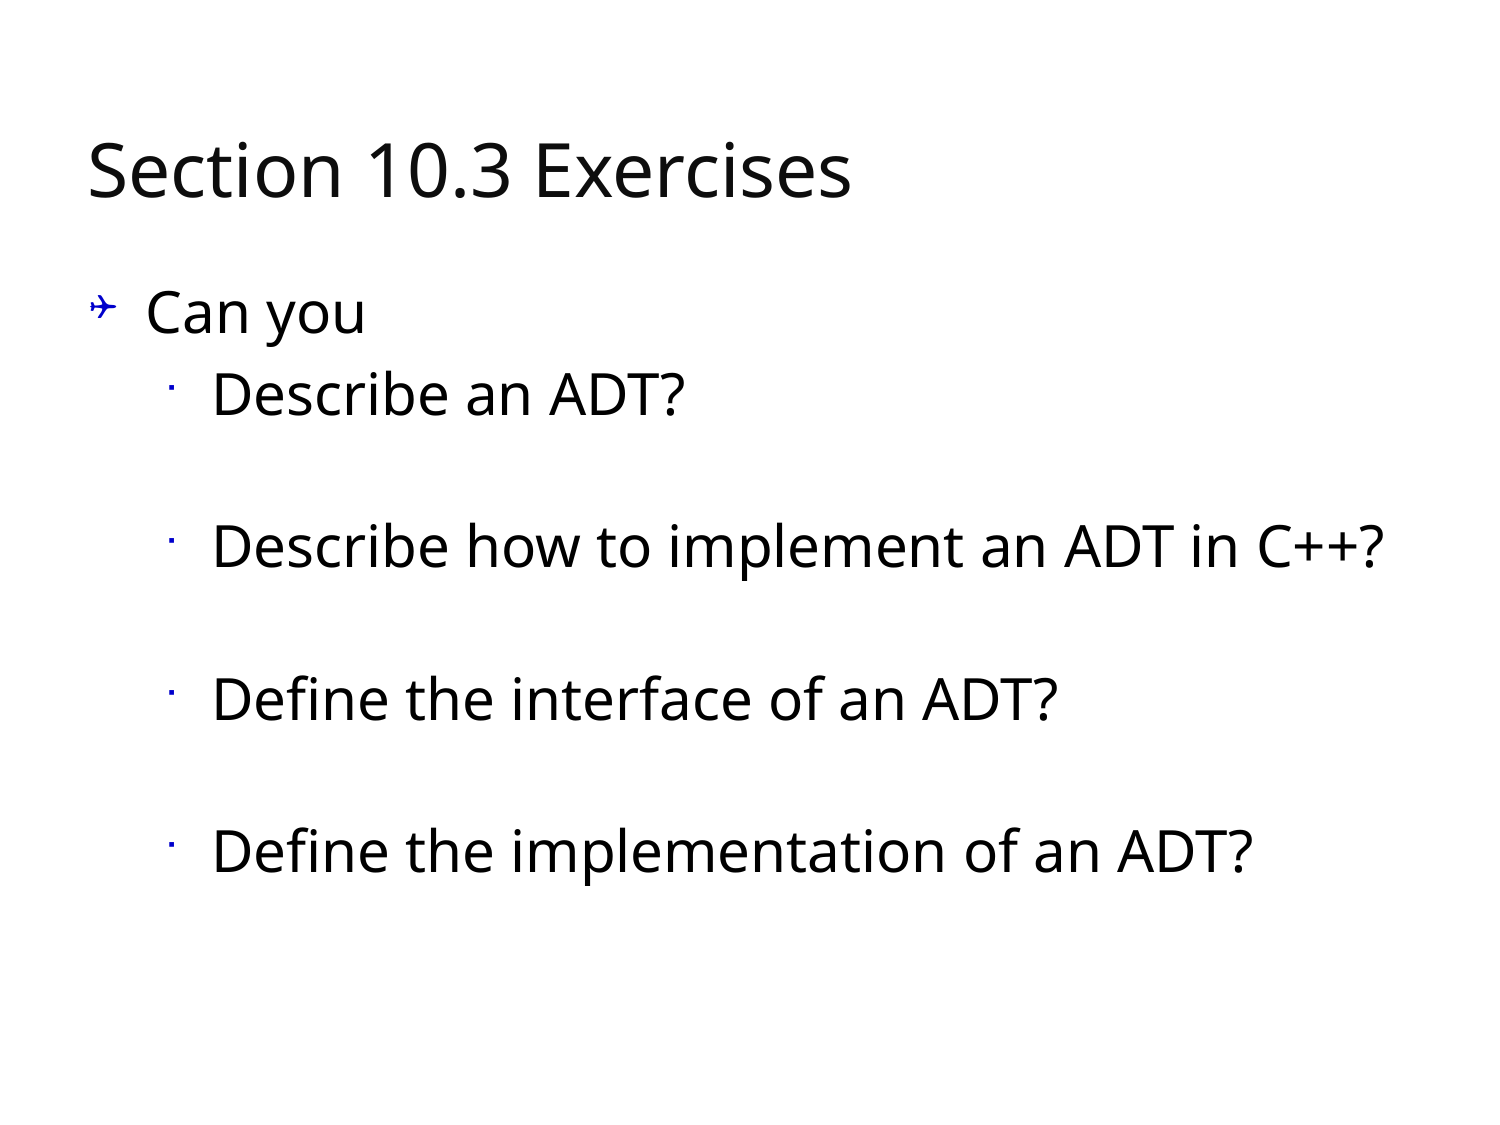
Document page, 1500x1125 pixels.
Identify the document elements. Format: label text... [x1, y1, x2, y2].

title Section 10.3 Exercises [86, 49, 1451, 213]
list Can you Describe an ADT? Describe how to implement an ADT in C++? Define the interface of an ADT? Define the implementation of an ADT? [88, 274, 1451, 1026]
